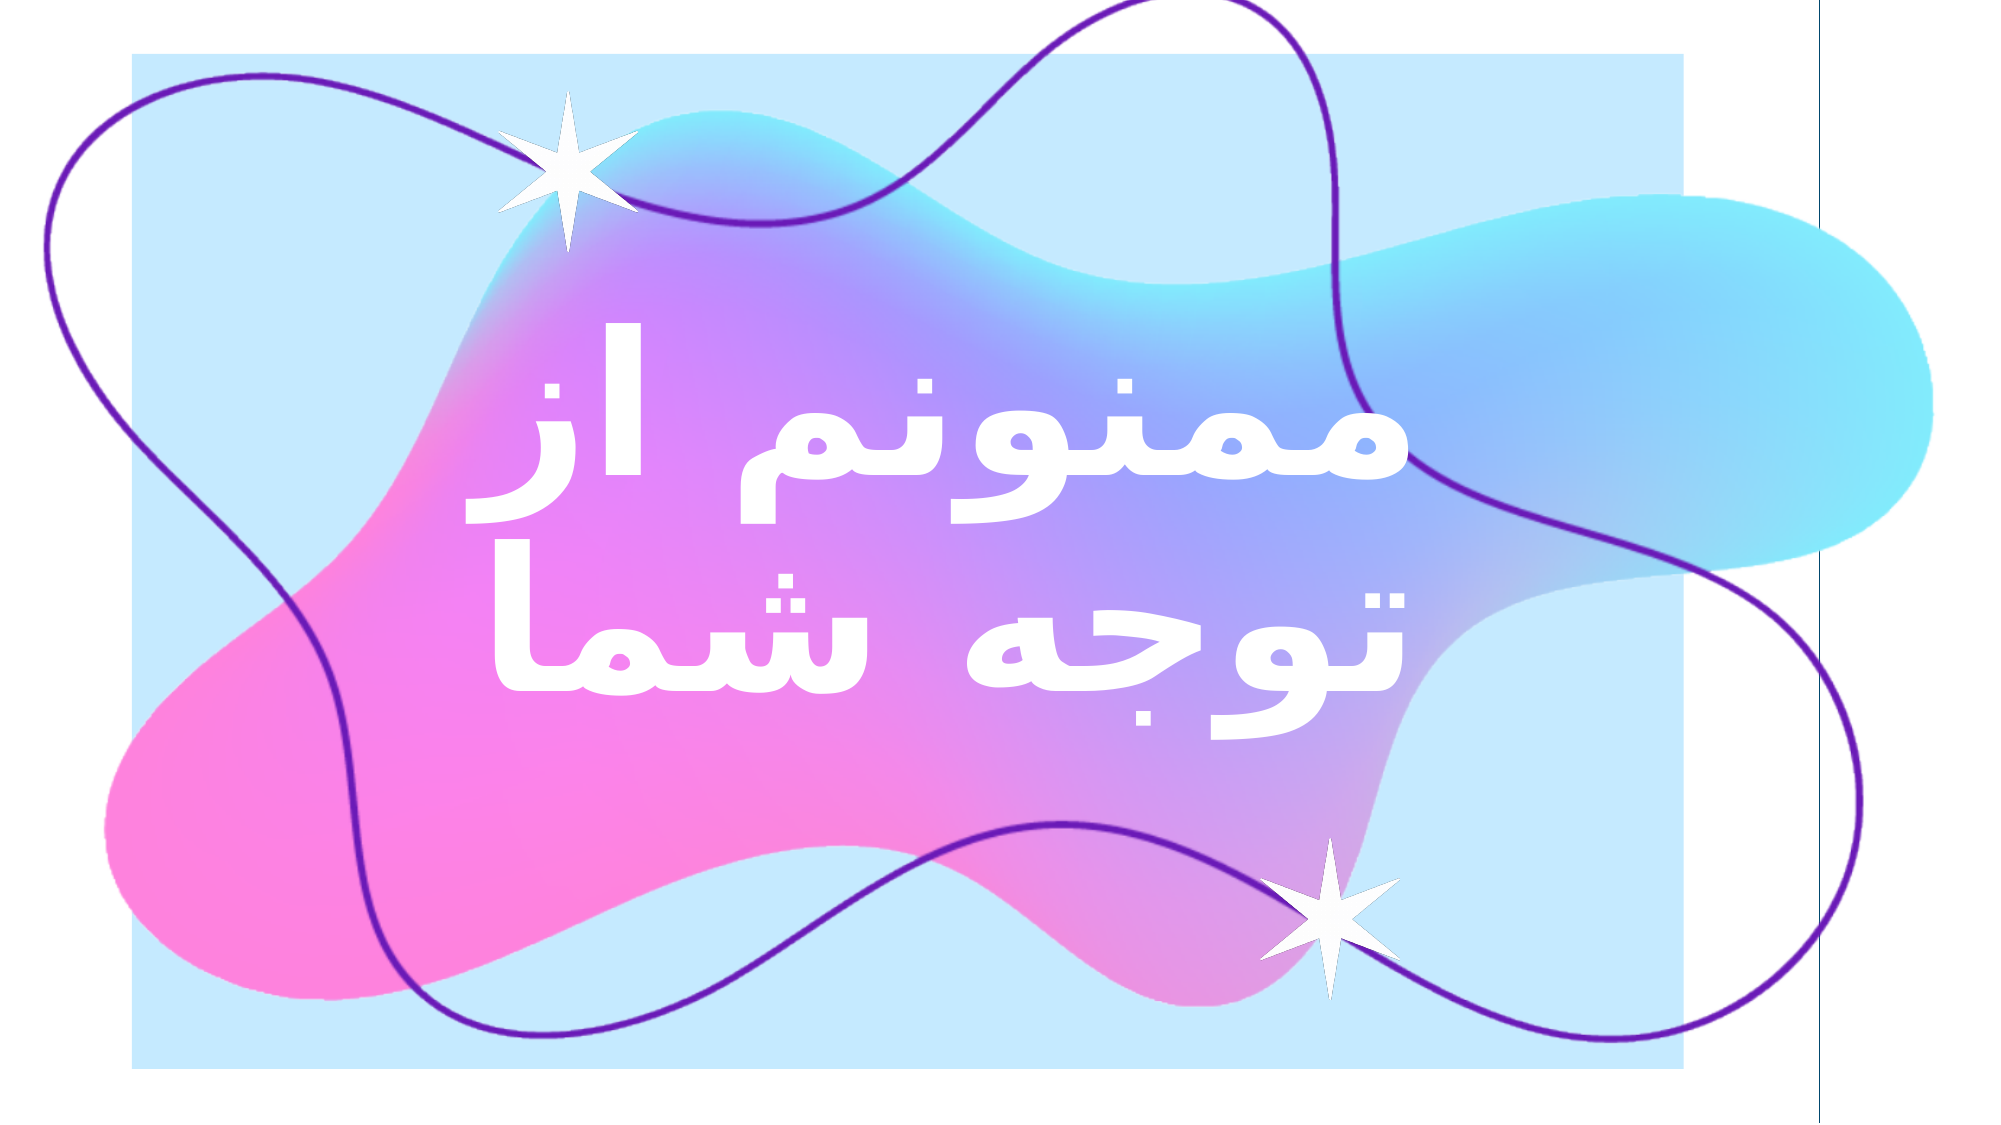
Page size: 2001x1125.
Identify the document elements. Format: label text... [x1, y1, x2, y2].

picture [27, 0, 1951, 1061]
title ممنونم از توجه شما [244, 382, 1655, 743]
